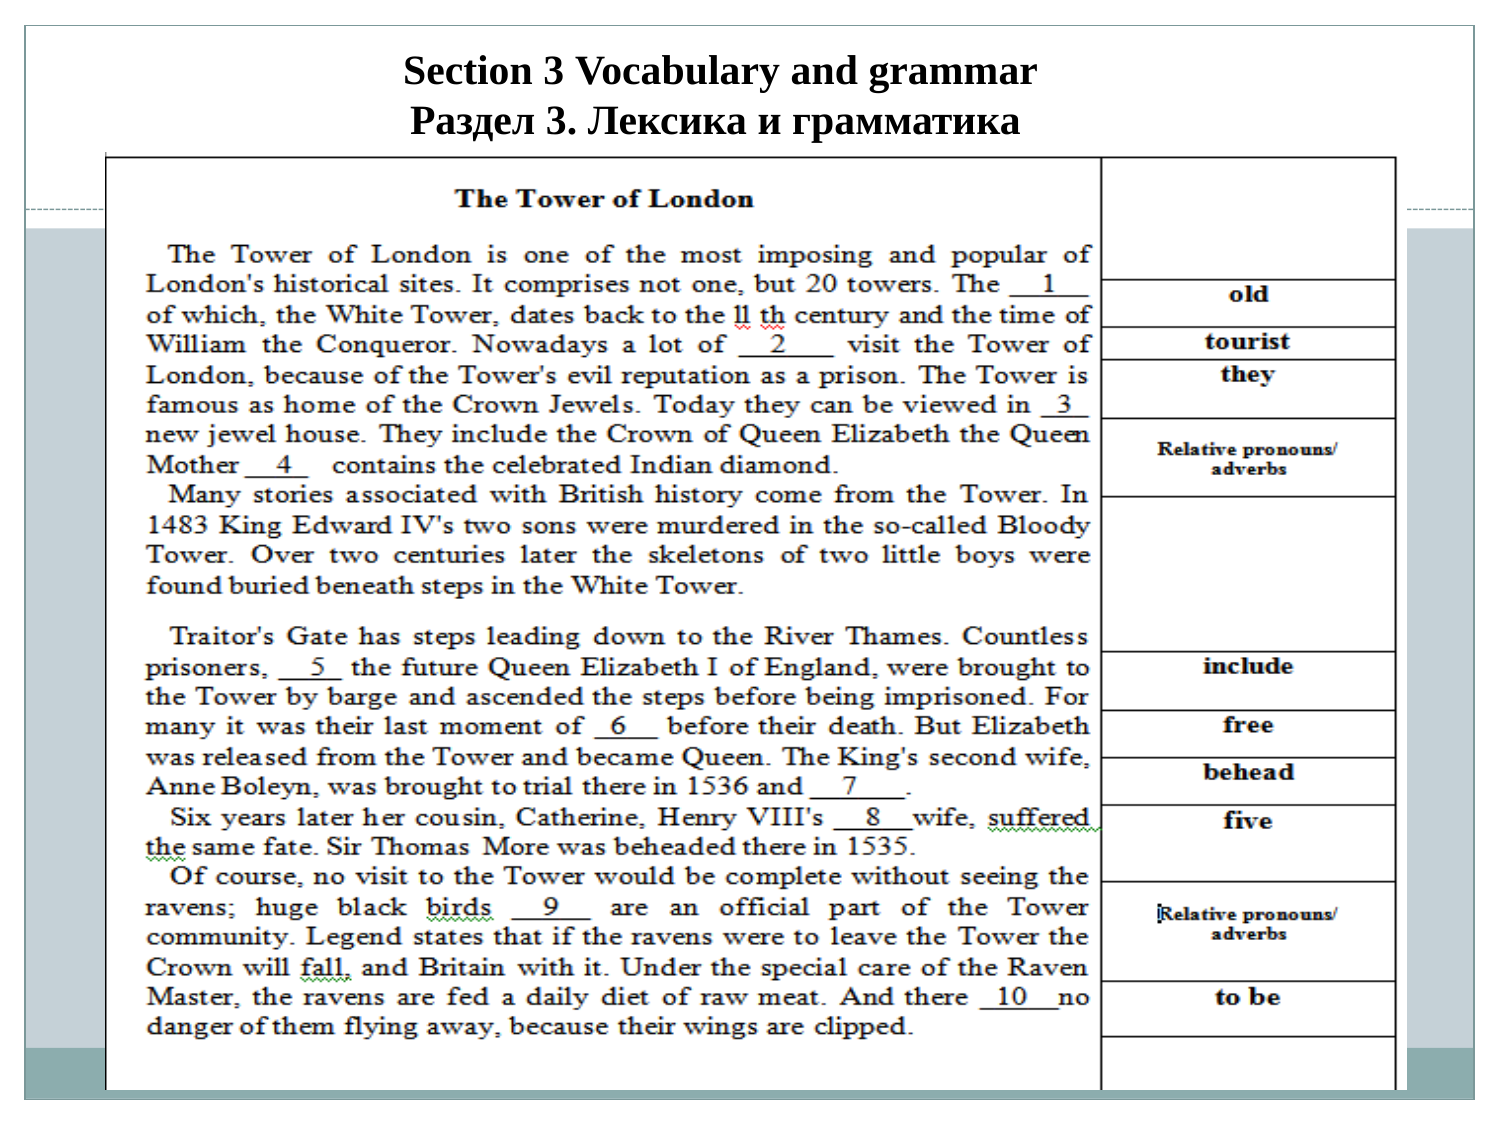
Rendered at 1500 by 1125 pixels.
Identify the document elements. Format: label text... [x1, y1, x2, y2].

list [105, 152, 1407, 1091]
text_box Section 3 Vocabulary and grammar Раздел 3. Лексика и грамматика [117, 35, 1325, 149]
